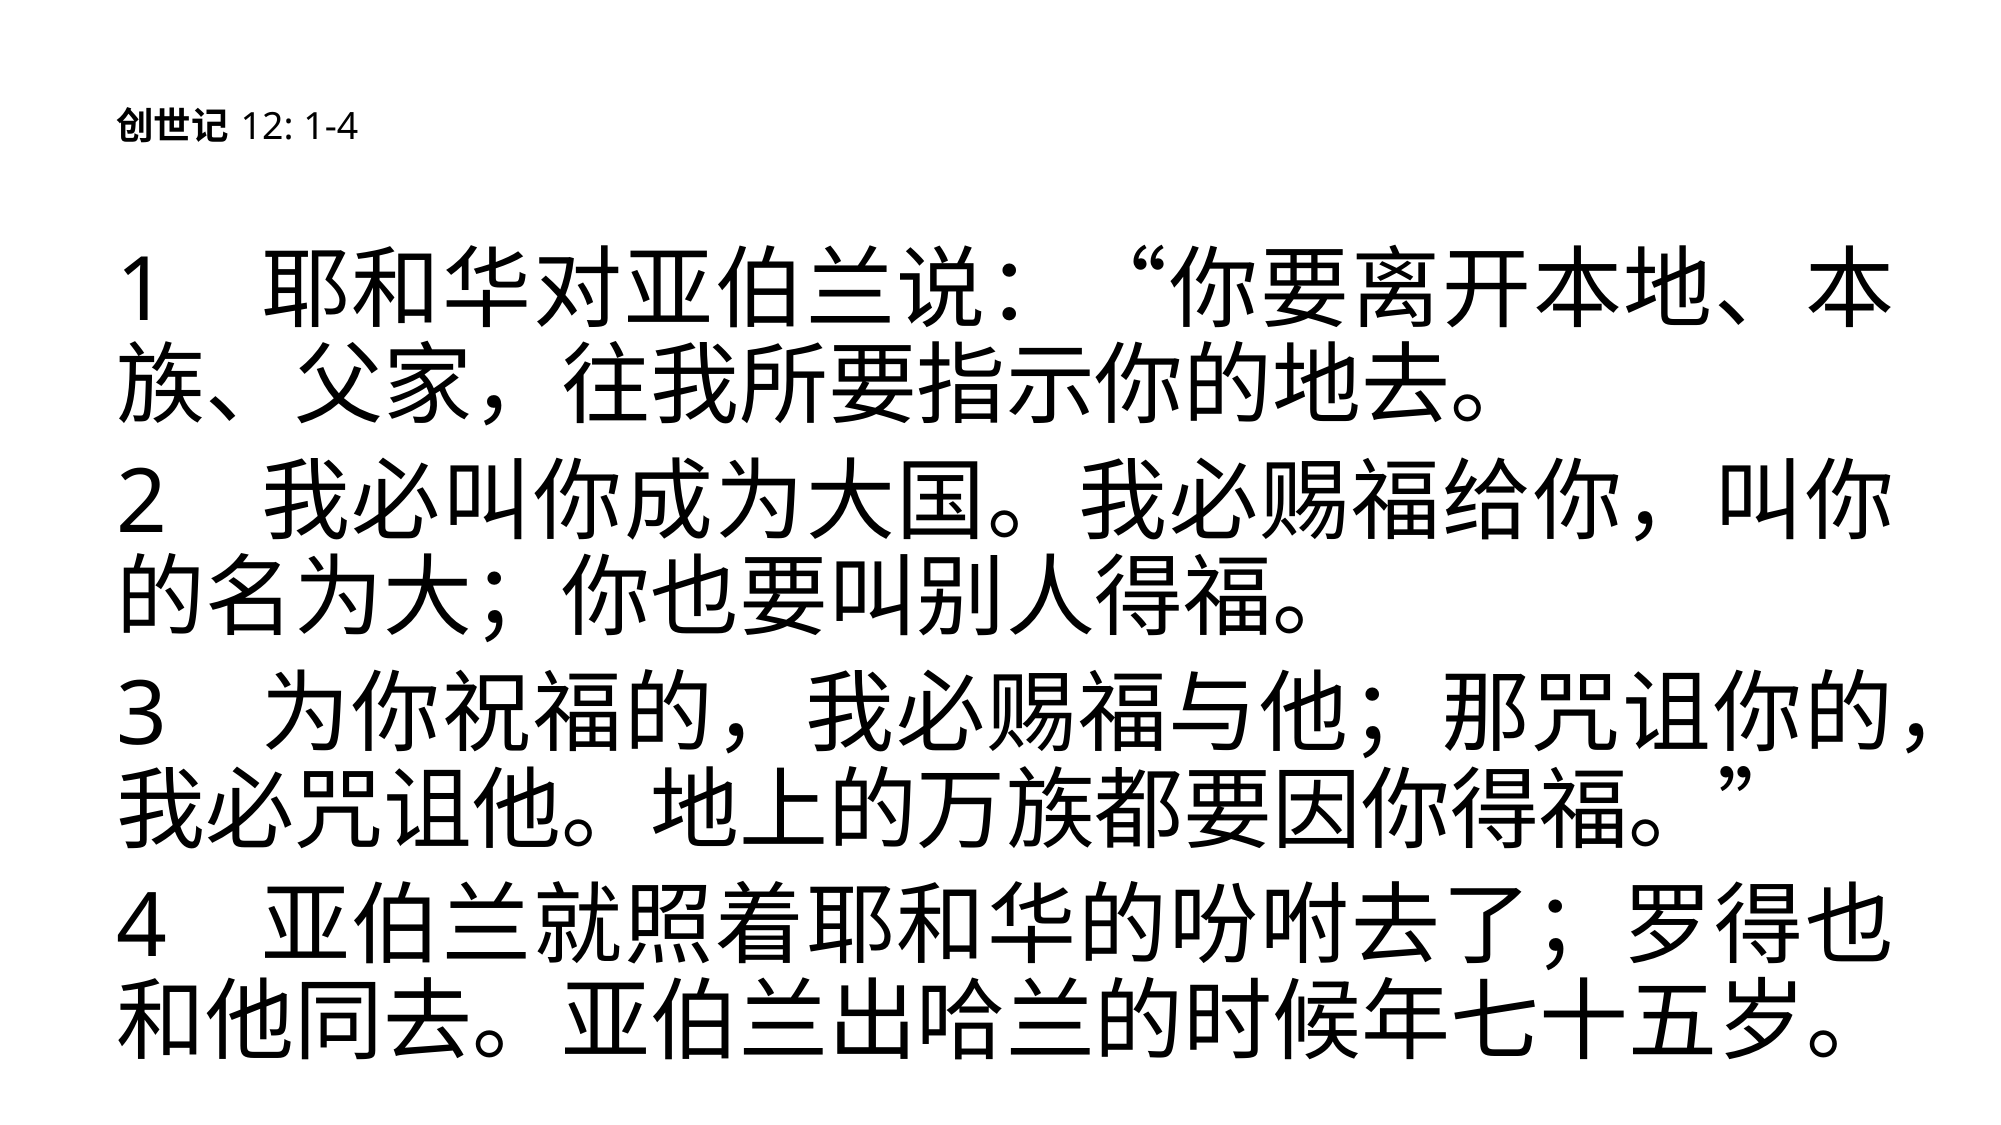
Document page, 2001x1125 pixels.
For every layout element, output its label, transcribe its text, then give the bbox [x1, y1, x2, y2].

list 1 耶和华对亚伯兰说：“你要离开本地、本族、父家，往我所要指示你的地去。 2 我必叫你成为大国。我必赐福给你，叫你的名为大；你也要叫别人得福。 3 为你祝福的，我必赐福与他；那咒诅你的，我必咒诅他。地上的万族都要因你得福。” 4 亚伯兰就照着耶和华的吩咐去了；罗得也和他同去。亚伯兰出哈兰的时候年七十五岁。 [101, 236, 1913, 1095]
title 创世记 12: 1-4 [101, 57, 1827, 202]
